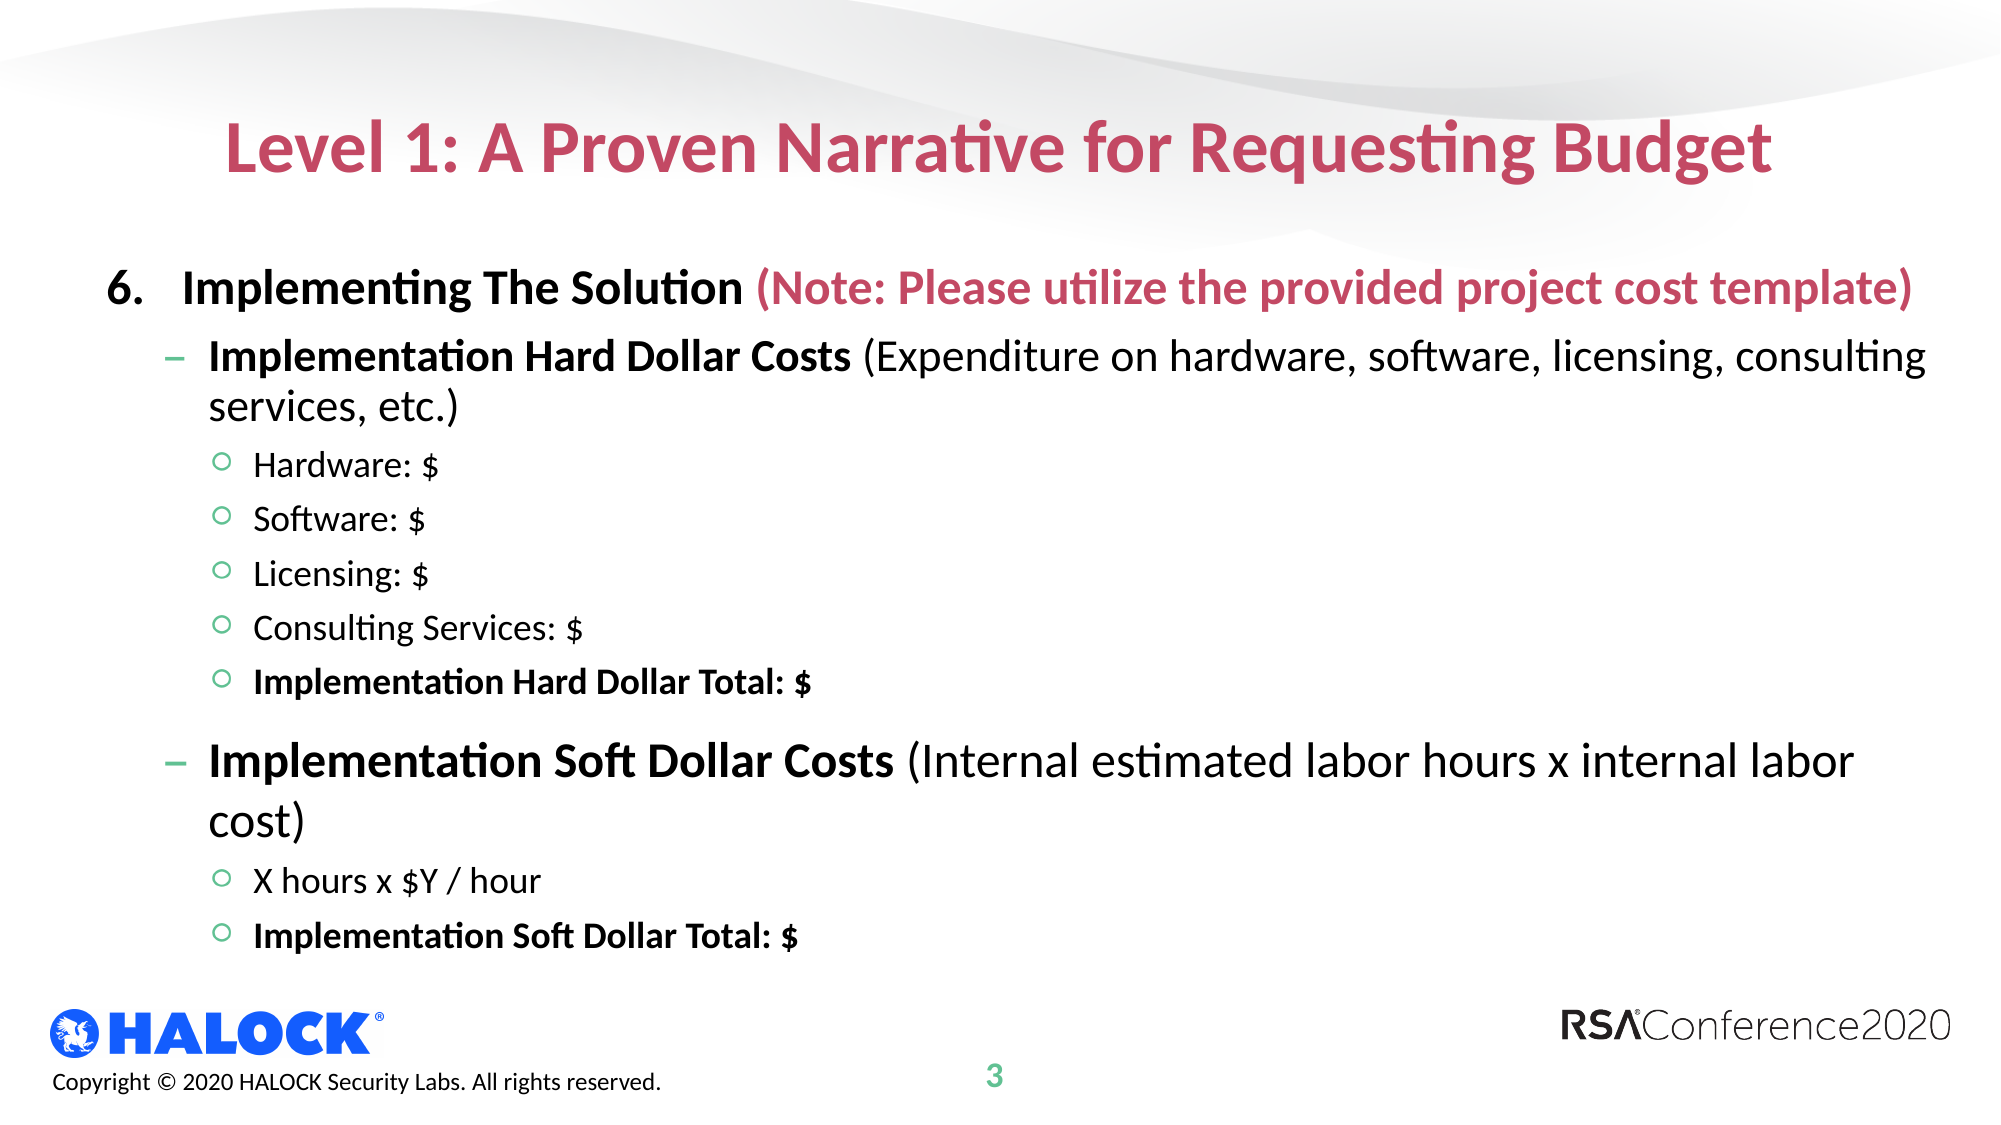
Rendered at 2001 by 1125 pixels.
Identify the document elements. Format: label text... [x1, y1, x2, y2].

title Level 1: A Proven Narrative for Requesting Budget [0, 55, 2000, 241]
list Implementing The Solution (Note: Please utilize the provided project cost template) Implementation Hard Dollar Costs (Expenditure on hardware, software, licensing, consulting services, etc.) Hardware: $ Software: $ Licensing: $ Consulting Services: $ Implementation Hard Dollar Total: $ Implementation Soft Dollar Costs (Internal estimated labor hours x internal labor cost) X hours x $Y / hour Implementation Soft Dollar Total: $ [106, 258, 1946, 1029]
slide_number 3 [879, 1043, 1110, 1103]
picture [0, 0, 2001, 1125]
